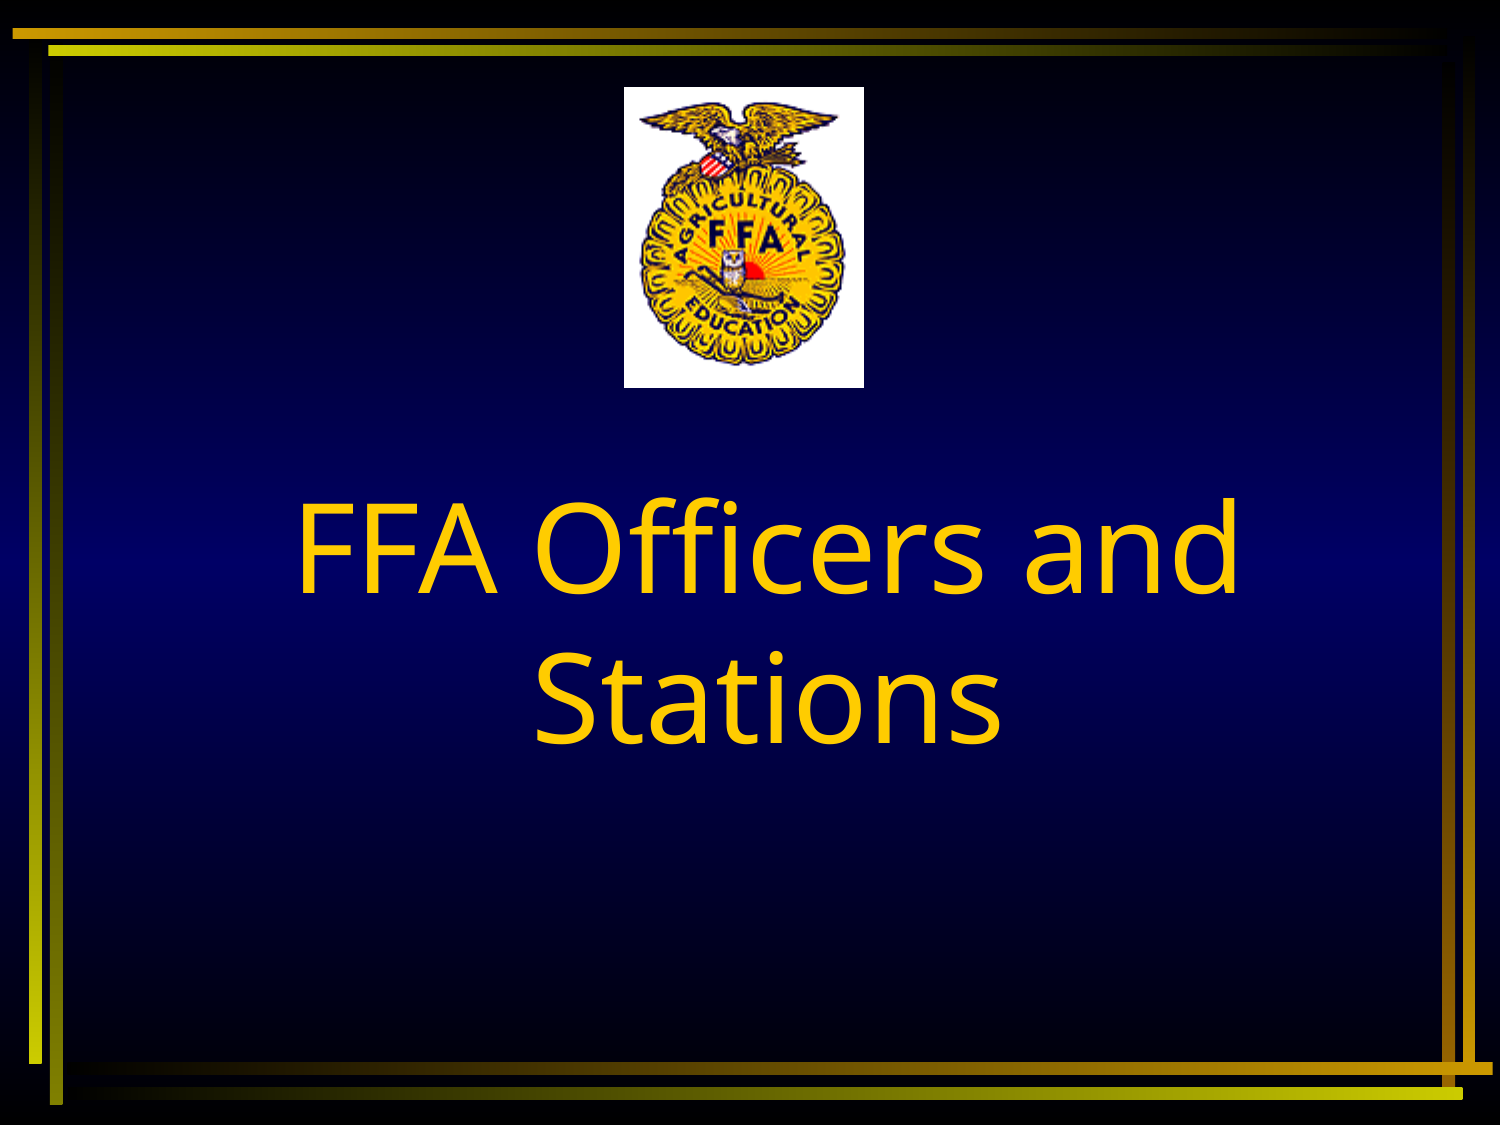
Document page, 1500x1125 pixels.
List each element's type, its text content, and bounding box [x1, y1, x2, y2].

picture [624, 87, 864, 387]
title FFA Officers and Stations [112, 387, 1426, 851]
